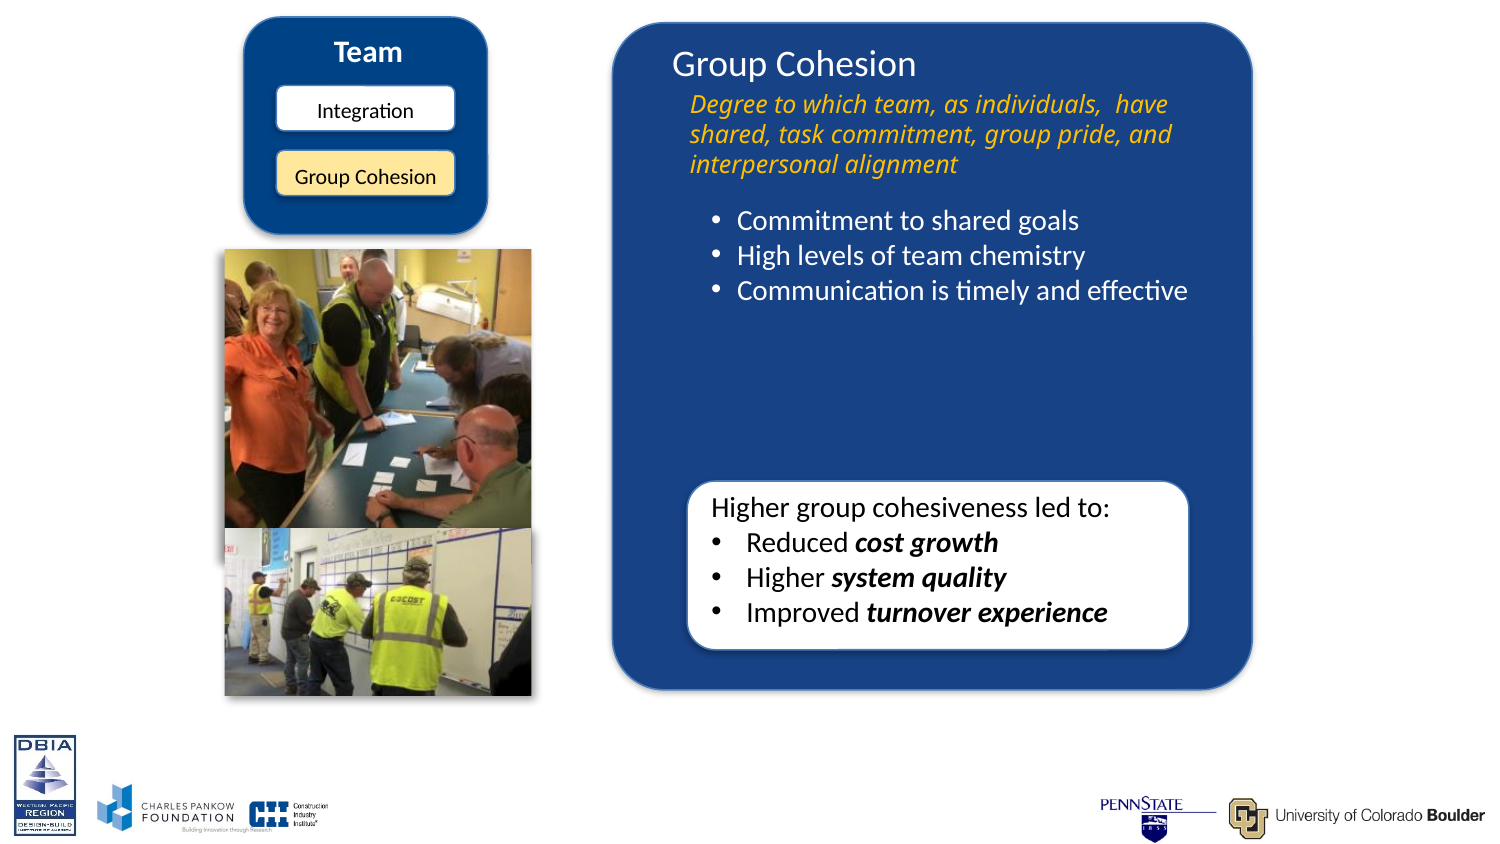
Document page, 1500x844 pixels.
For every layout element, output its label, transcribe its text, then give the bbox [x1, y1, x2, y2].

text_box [243, 16, 488, 235]
picture [224, 249, 532, 696]
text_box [686, 480, 1211, 650]
text_box Degree to which team, as individuals, have shared, task commitment, group pride, and interpersonal alignment [675, 80, 1211, 186]
picture [12, 734, 77, 837]
picture [1100, 792, 1218, 844]
text_box [611, 21, 1254, 691]
picture [1228, 792, 1488, 844]
picture [96, 776, 328, 837]
text_box Group Cohesion [657, 31, 1125, 91]
text_box Commitment to shared goals High levels of team chemistry Communication is timely and effective [687, 194, 1228, 384]
